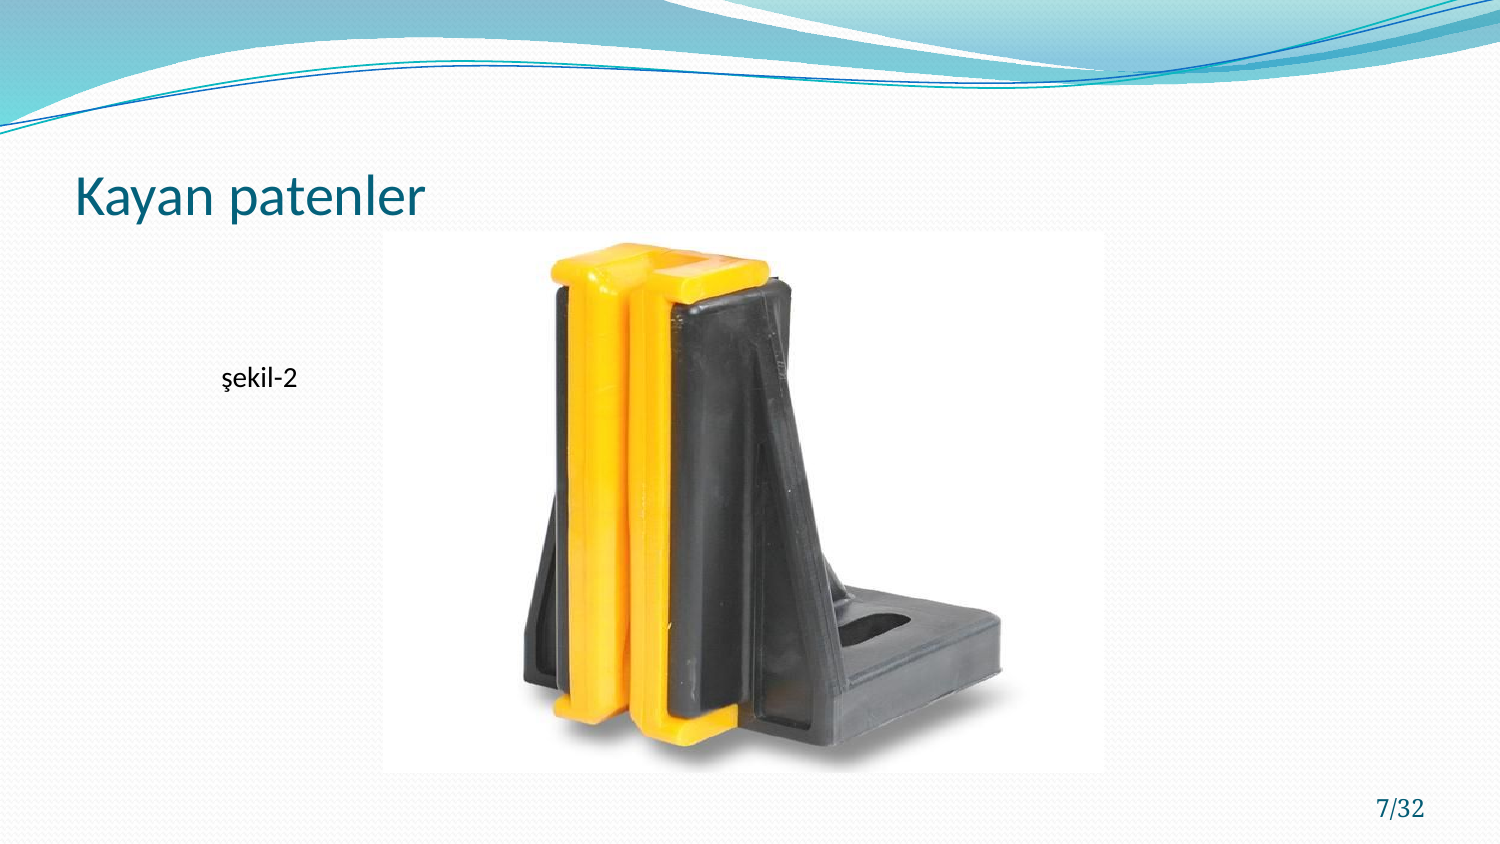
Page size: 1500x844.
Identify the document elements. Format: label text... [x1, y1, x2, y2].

text_box şekil-2 [206, 350, 361, 401]
title Kayan patenler [75, 86, 1425, 228]
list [383, 232, 1105, 774]
slide_number 7/32 [1299, 782, 1425, 827]
